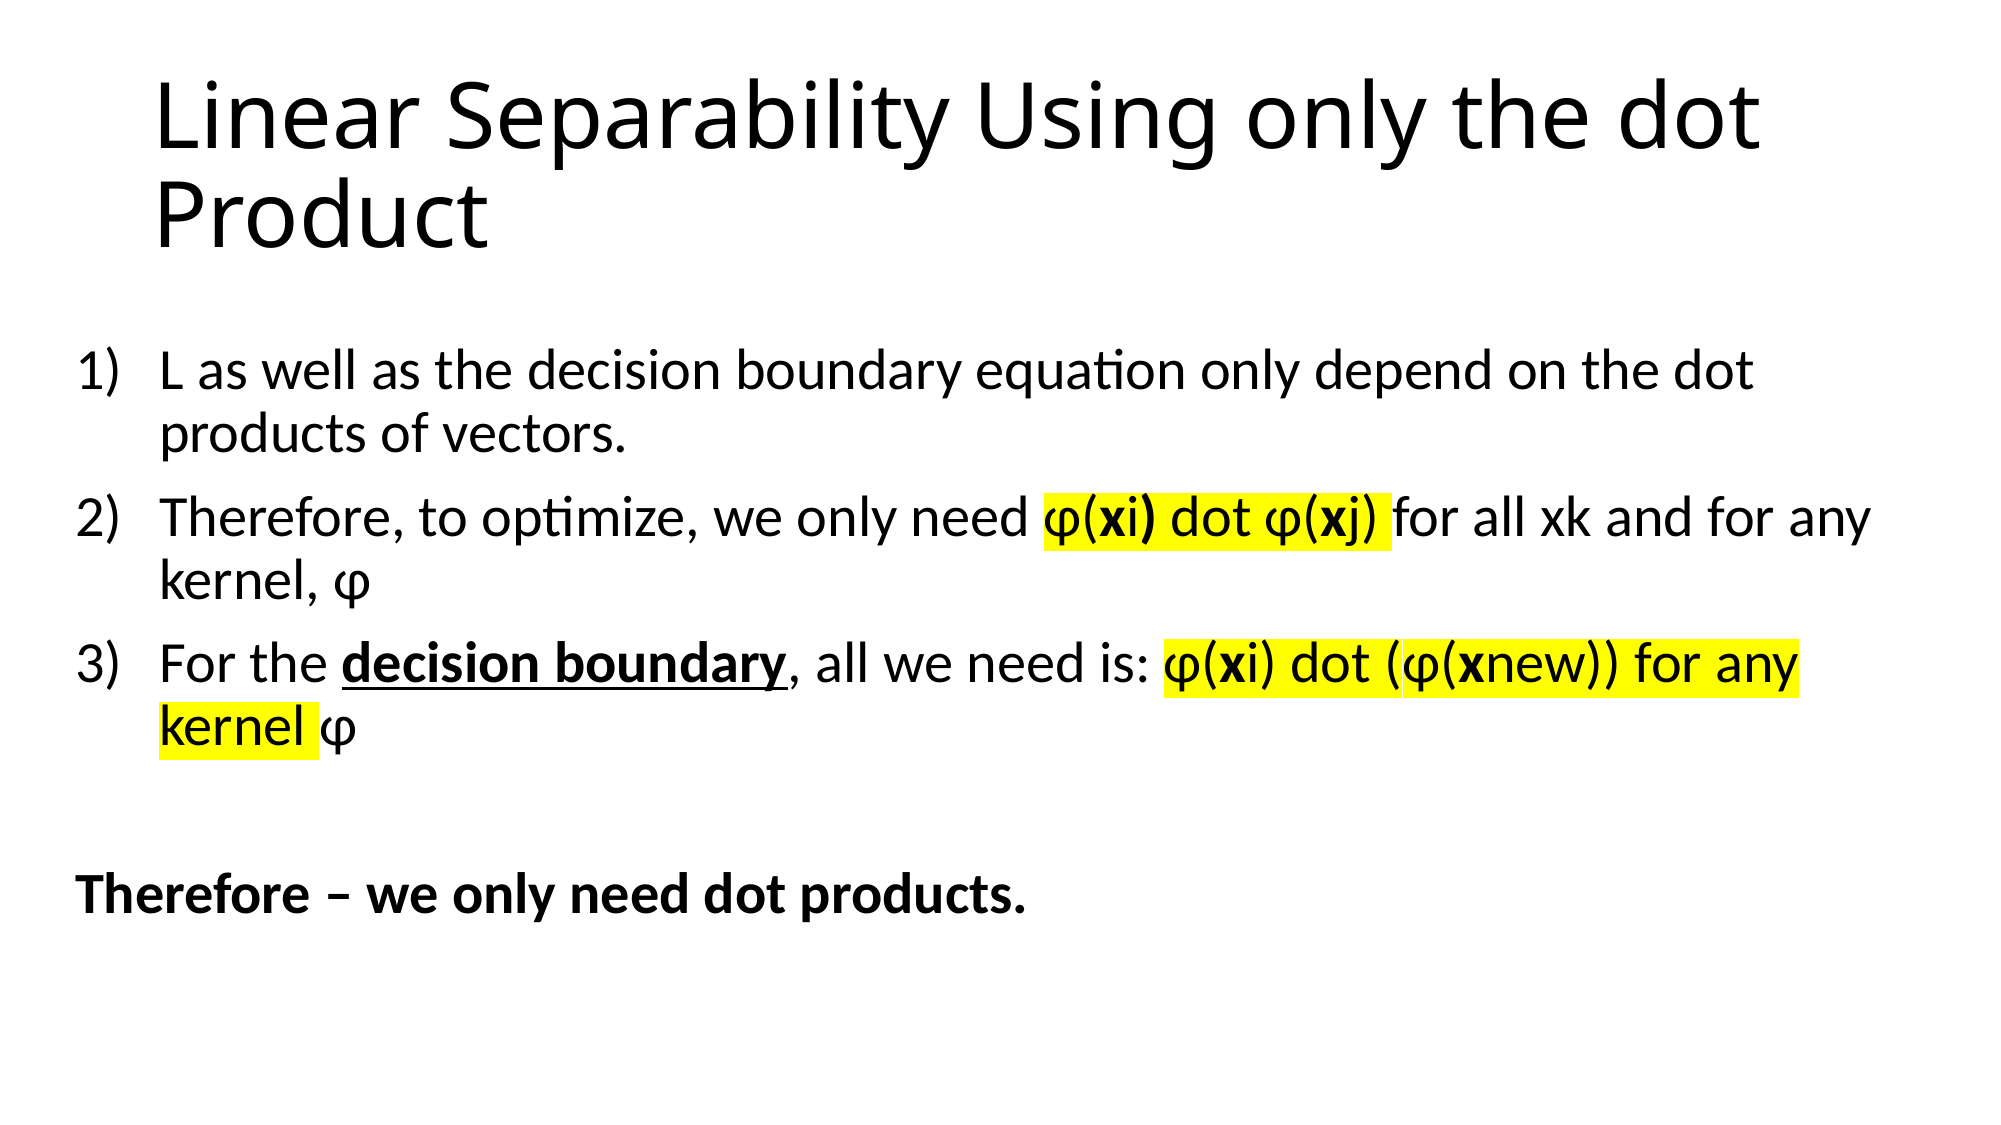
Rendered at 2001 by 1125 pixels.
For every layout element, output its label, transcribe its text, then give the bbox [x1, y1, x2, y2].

list L as well as the decision boundary equation only depend on the dot products of vectors. Therefore, to optimize, we only need φ(xi) dot φ(xj) for all xk and for any kernel, φ For the decision boundary, all we need is: φ(xi) dot (φ(xnew)) for any kernel φ Therefore – we only need dot products. [60, 332, 1948, 1104]
title Linear Separability Using only the dot Product [137, 59, 1863, 278]
